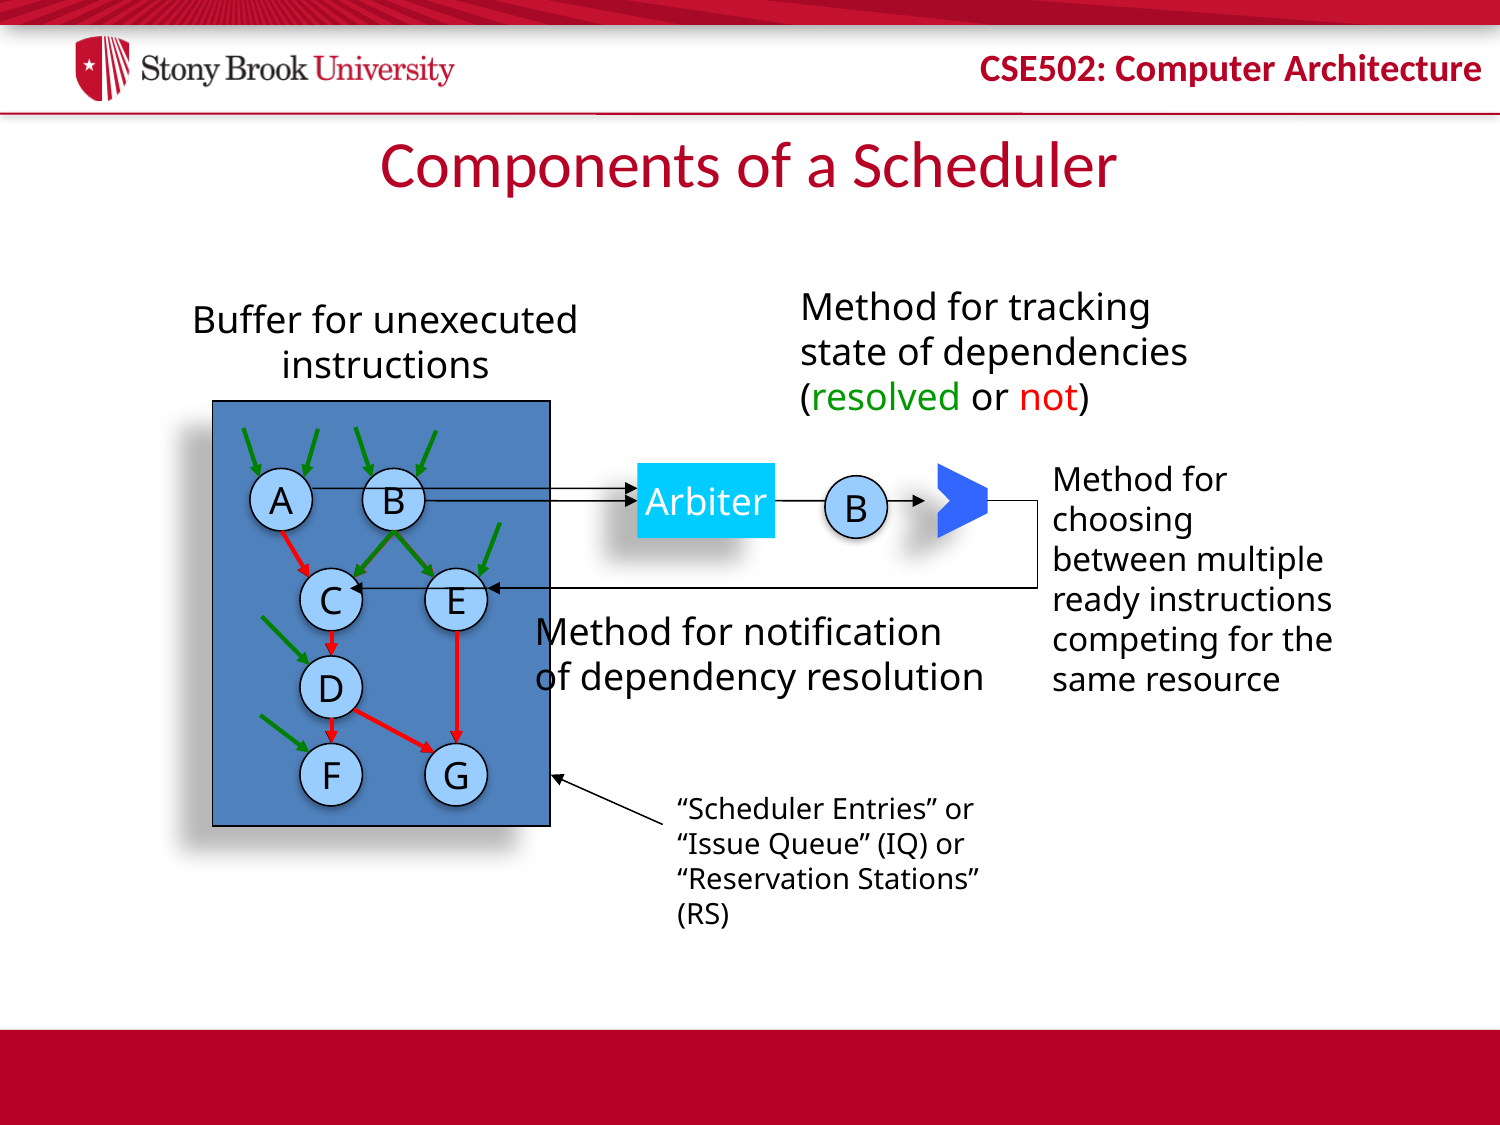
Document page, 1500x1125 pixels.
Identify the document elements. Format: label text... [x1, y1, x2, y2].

text_box Buffer for unexecuted instructions [177, 288, 594, 394]
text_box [312, 462, 988, 539]
picture [0, 0, 1500, 25]
text_box Method for tracking state of dependencies (resolved or not) [785, 275, 1204, 426]
text_box Method for choosing between multiple ready instructions competing for the same resource [1037, 450, 1350, 705]
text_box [349, 500, 1038, 589]
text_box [243, 426, 501, 753]
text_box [212, 400, 551, 827]
text_box Method for notification of dependency resolution [554, 601, 1001, 706]
title Components of a Scheduler [0, 113, 1500, 209]
text_box [554, 774, 663, 825]
text_box “Scheduler Entries” or “Issue Queue” (IQ) or “Reservation Stations” (RS) [662, 783, 1023, 938]
